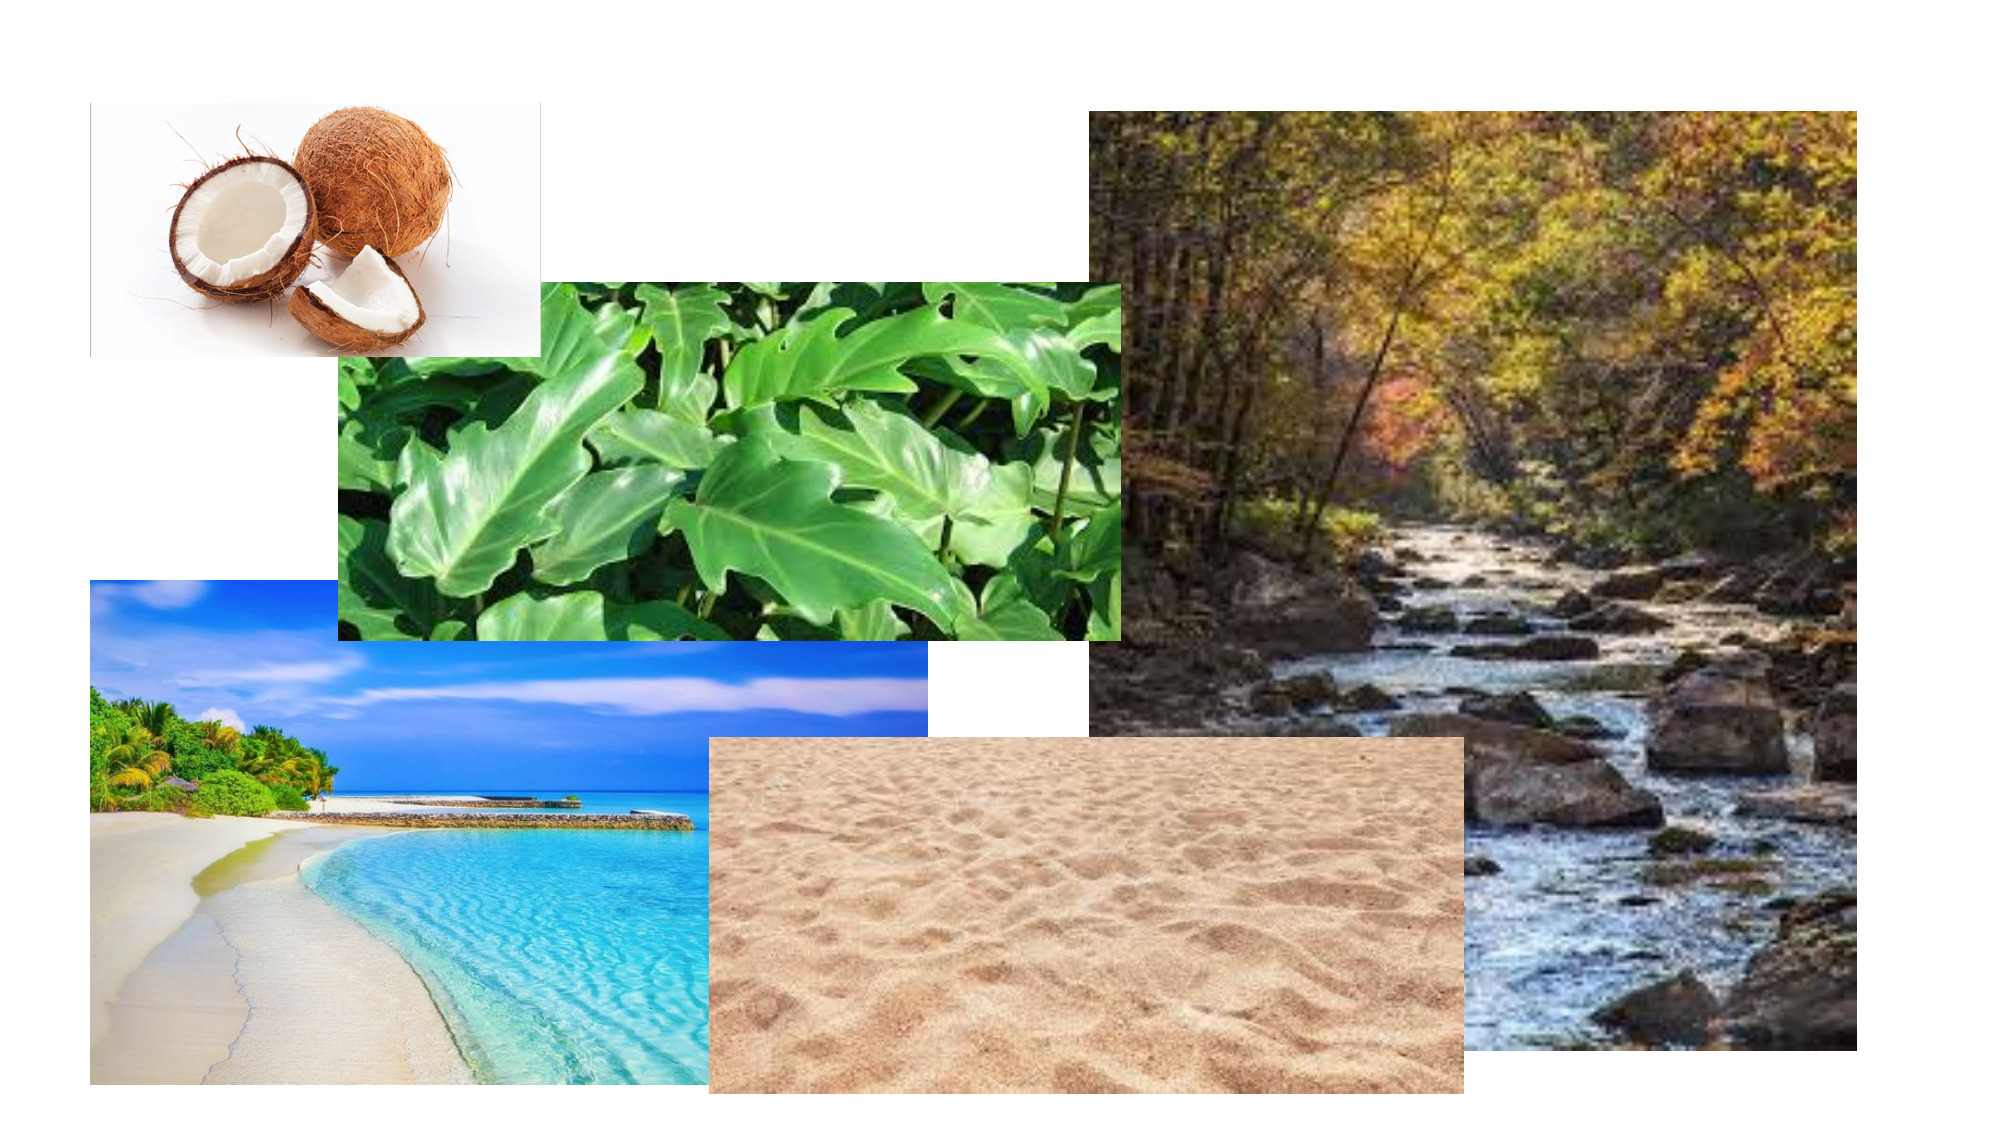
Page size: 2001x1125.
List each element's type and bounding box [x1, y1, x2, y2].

picture [90, 103, 1857, 1094]
